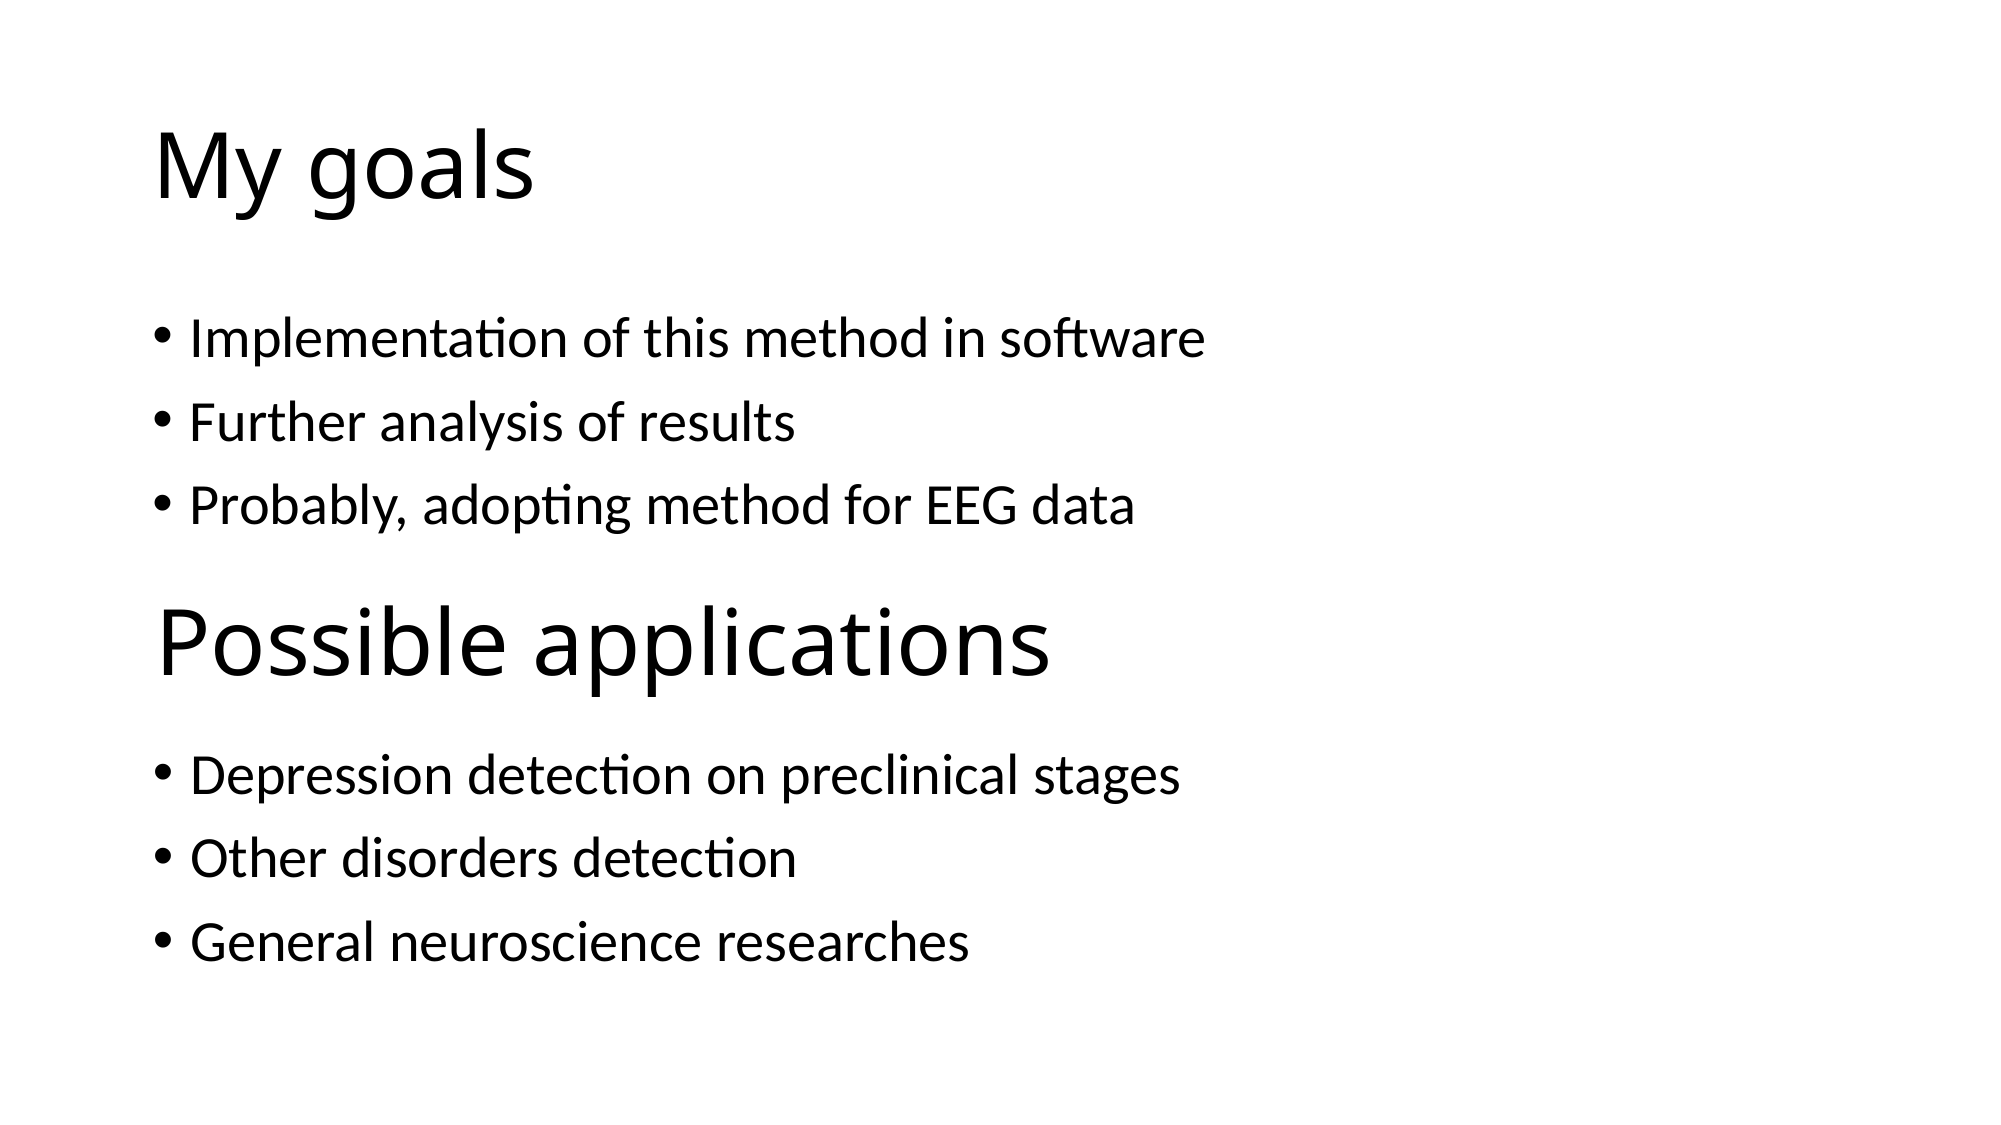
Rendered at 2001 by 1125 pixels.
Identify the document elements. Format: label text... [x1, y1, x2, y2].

title My goals [137, 59, 1863, 278]
text_box Possible applications [140, 537, 1866, 755]
list Implementation of this method in software Further analysis of results Probably, adopting method for EEG data [137, 299, 1863, 596]
text_box Depression detection on preclinical stages Other disorders detection General neuroscience researches [137, 736, 1863, 1033]
